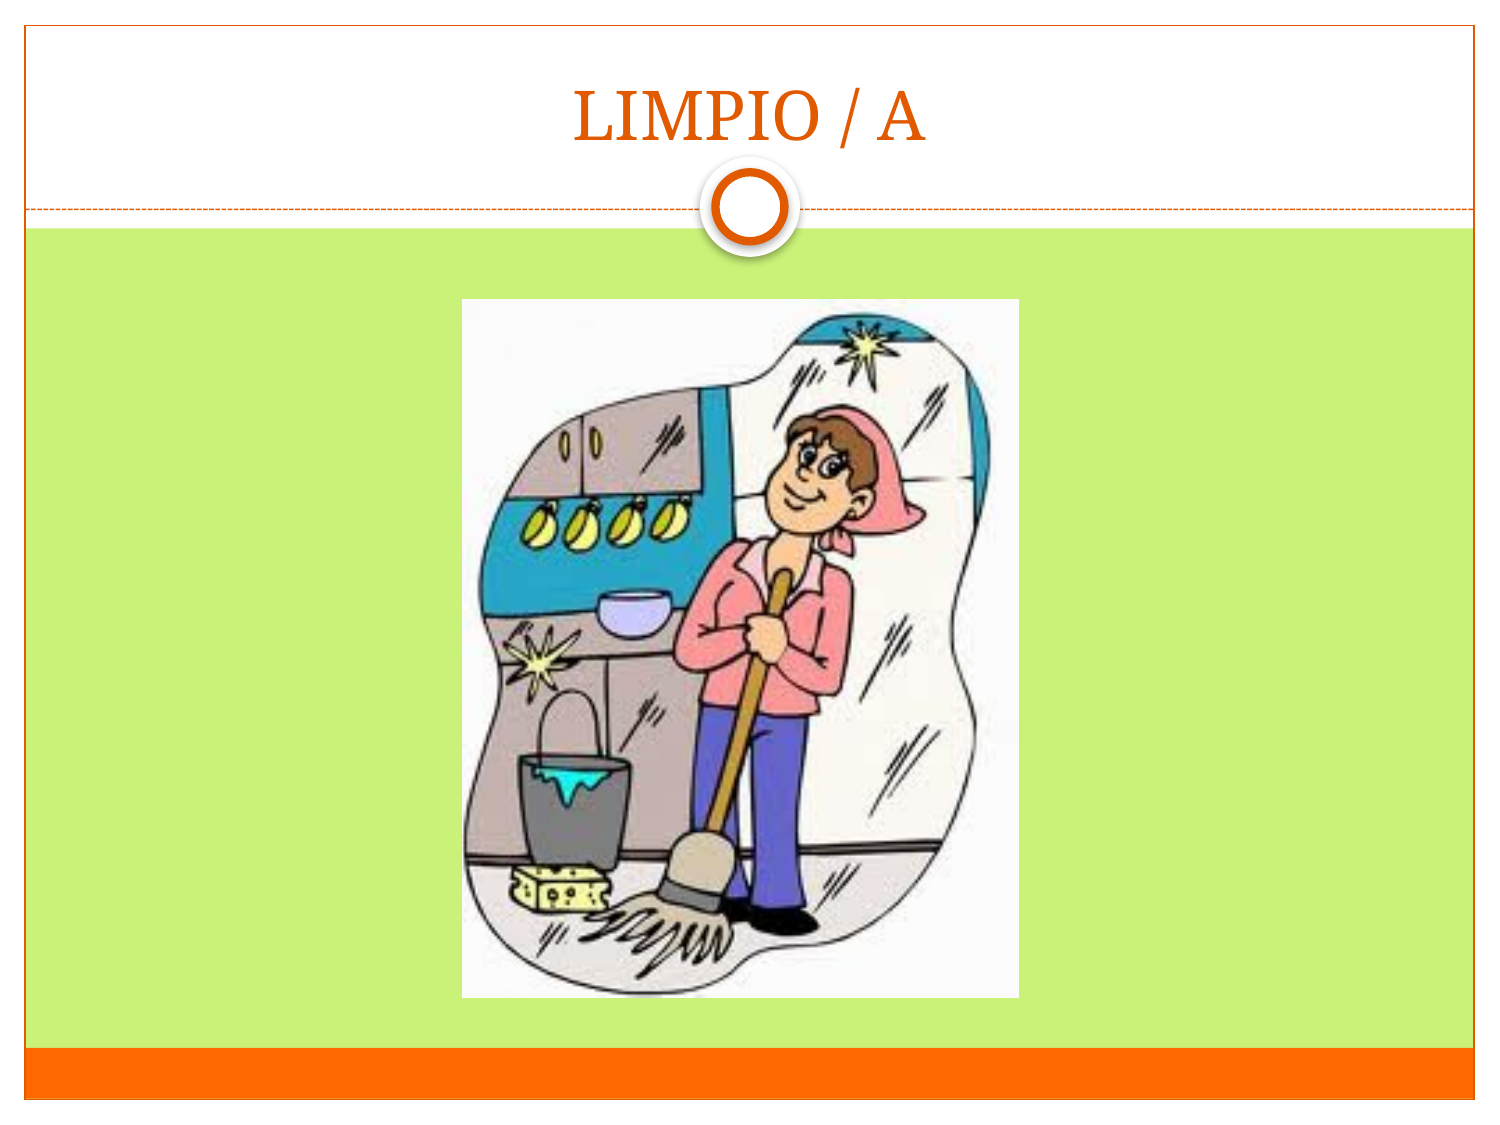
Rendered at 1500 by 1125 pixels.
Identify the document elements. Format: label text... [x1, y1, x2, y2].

picture [462, 299, 1019, 999]
title LIMPIO / A [49, 37, 1450, 162]
